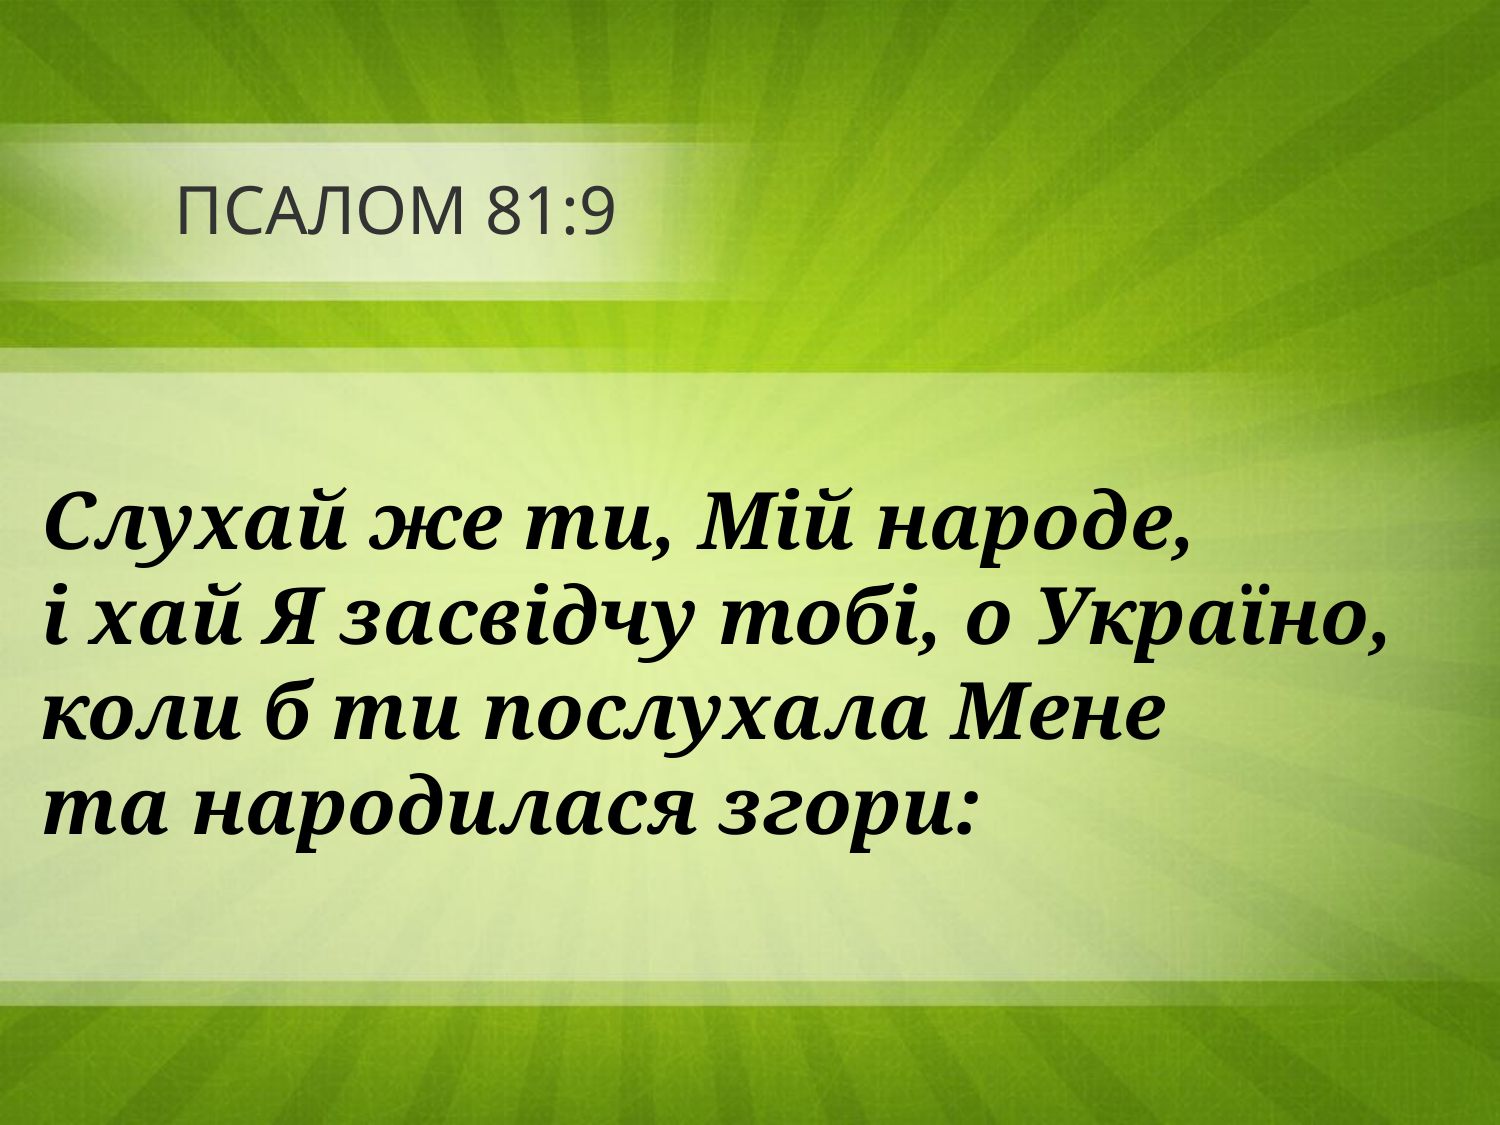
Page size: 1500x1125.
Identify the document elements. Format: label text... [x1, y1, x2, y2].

title ПСАЛОМ 81:9 [159, 172, 750, 256]
text_box Слухай же ти, Мій народе, і хай Я засвідчу тобі, о Україно, коли б ти послухала Мене та народилася згори: [26, 420, 1474, 858]
picture [0, 0, 1500, 1125]
